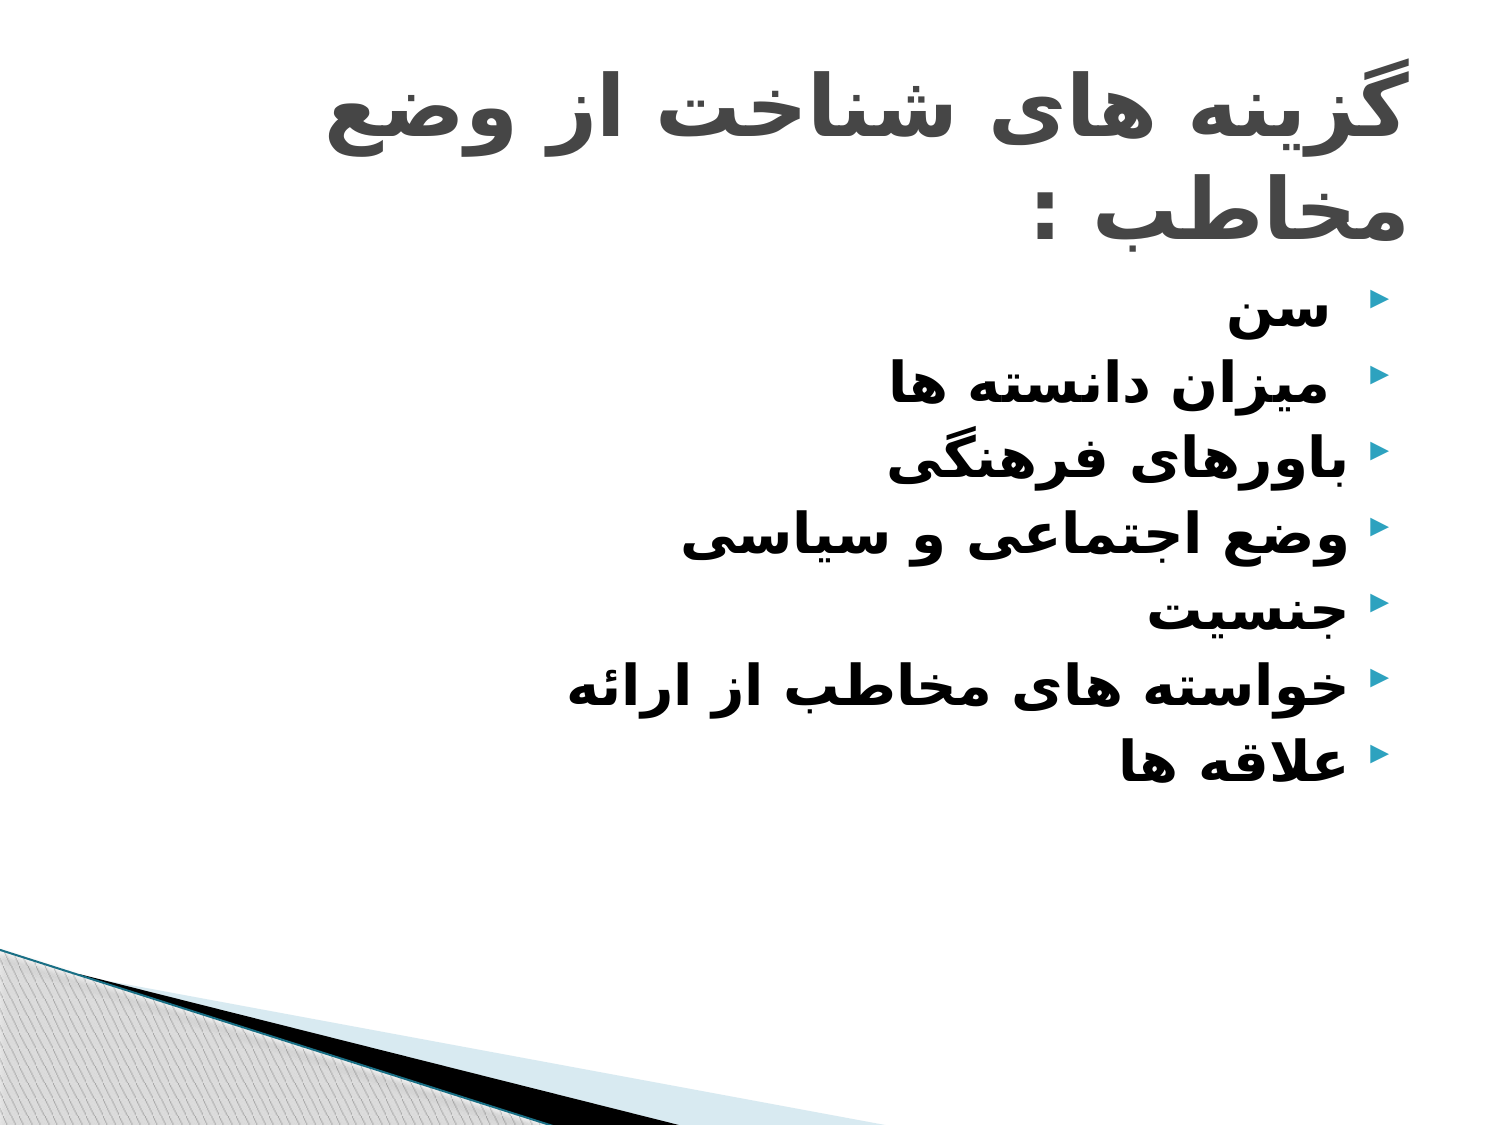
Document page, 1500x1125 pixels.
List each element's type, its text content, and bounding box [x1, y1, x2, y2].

title گزینه های شناخت از وضع مخاطب : [75, 45, 1425, 263]
list سن میزان دانسته ها باورهای فرهنگی وضع اجتماعی و سیاسی جنسیت خواسته های مخاطب از ارائه علاقه ها [75, 263, 1425, 1125]
